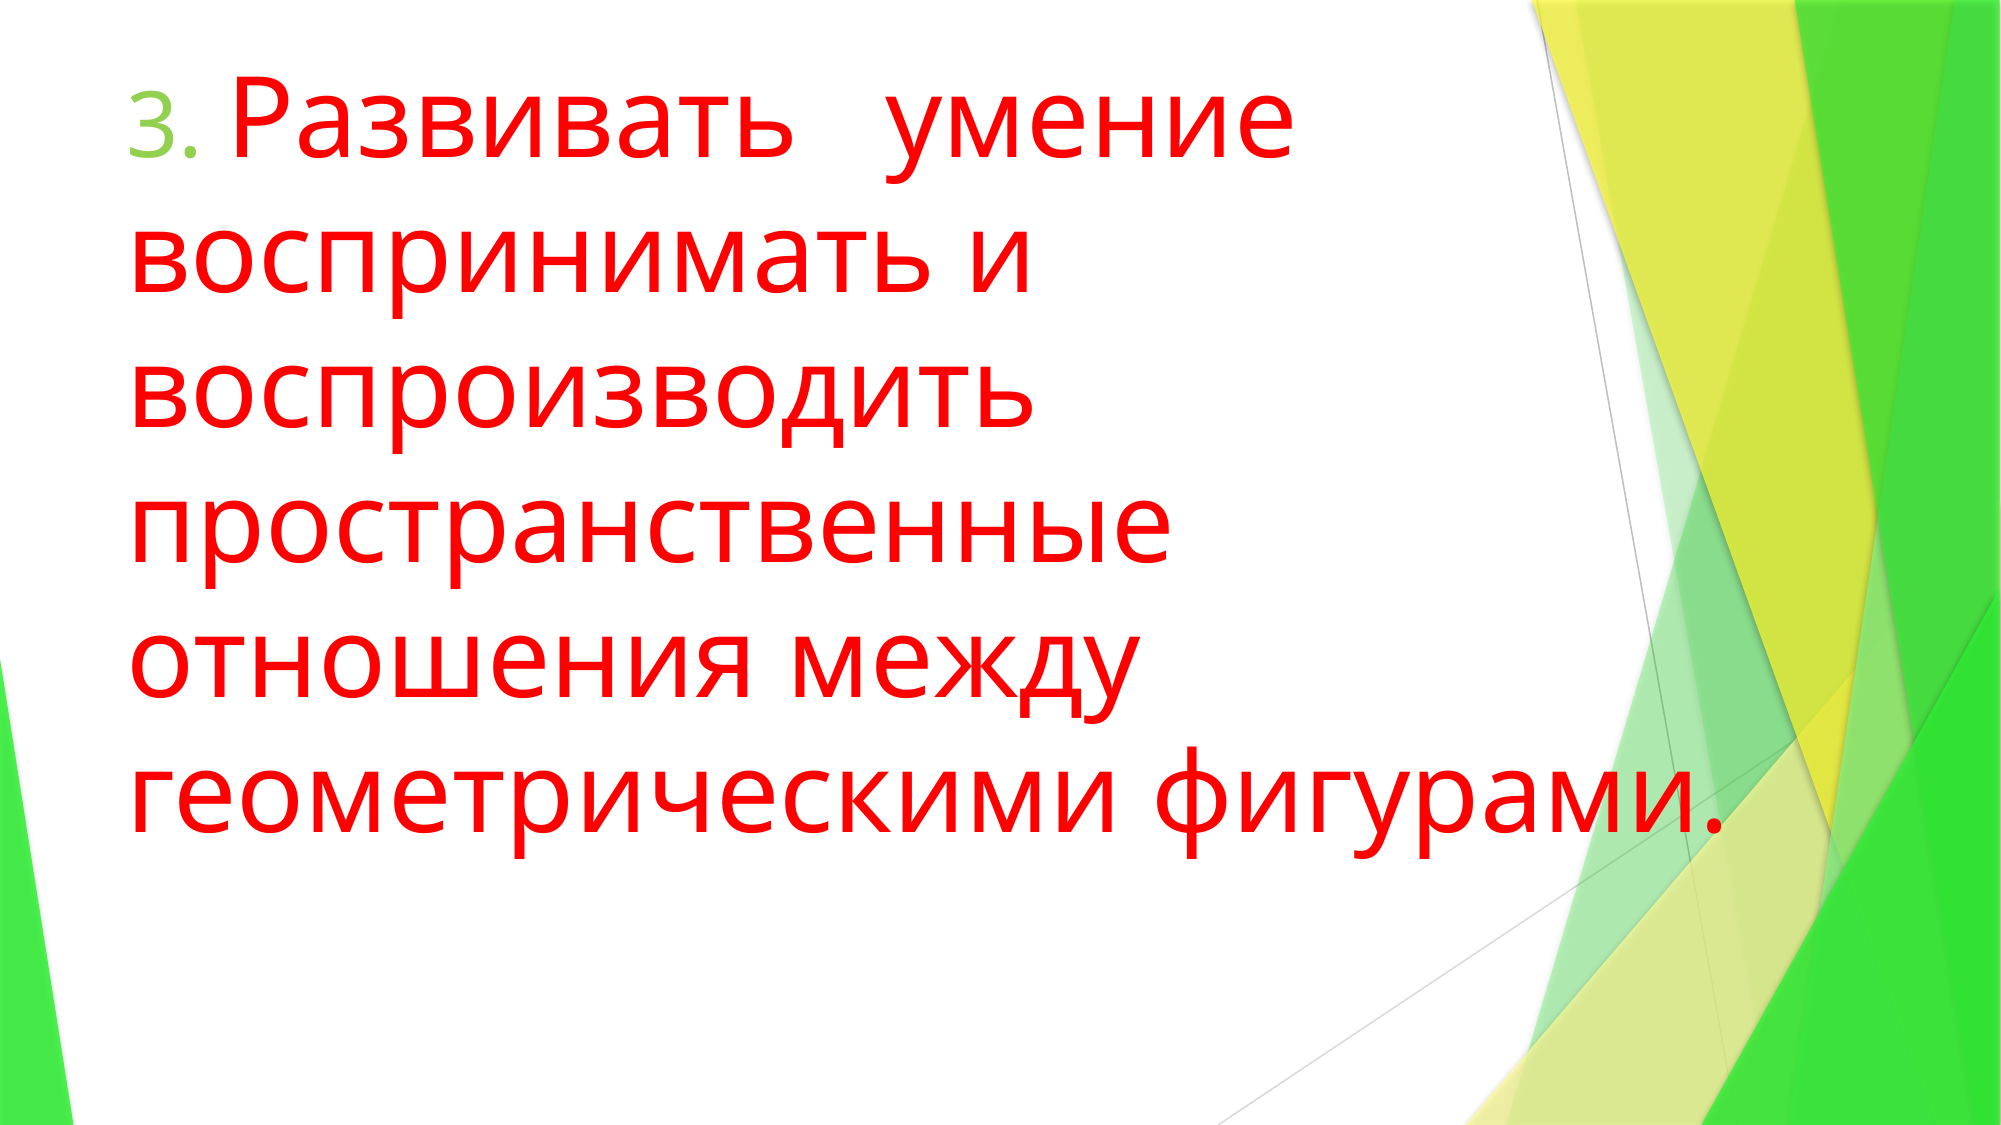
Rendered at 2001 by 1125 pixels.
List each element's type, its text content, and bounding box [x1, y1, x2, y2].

title 3. Развивать умение воспринимать и воспроизводить пространственные отношения между геометрическими фигурами. [111, 37, 1803, 885]
